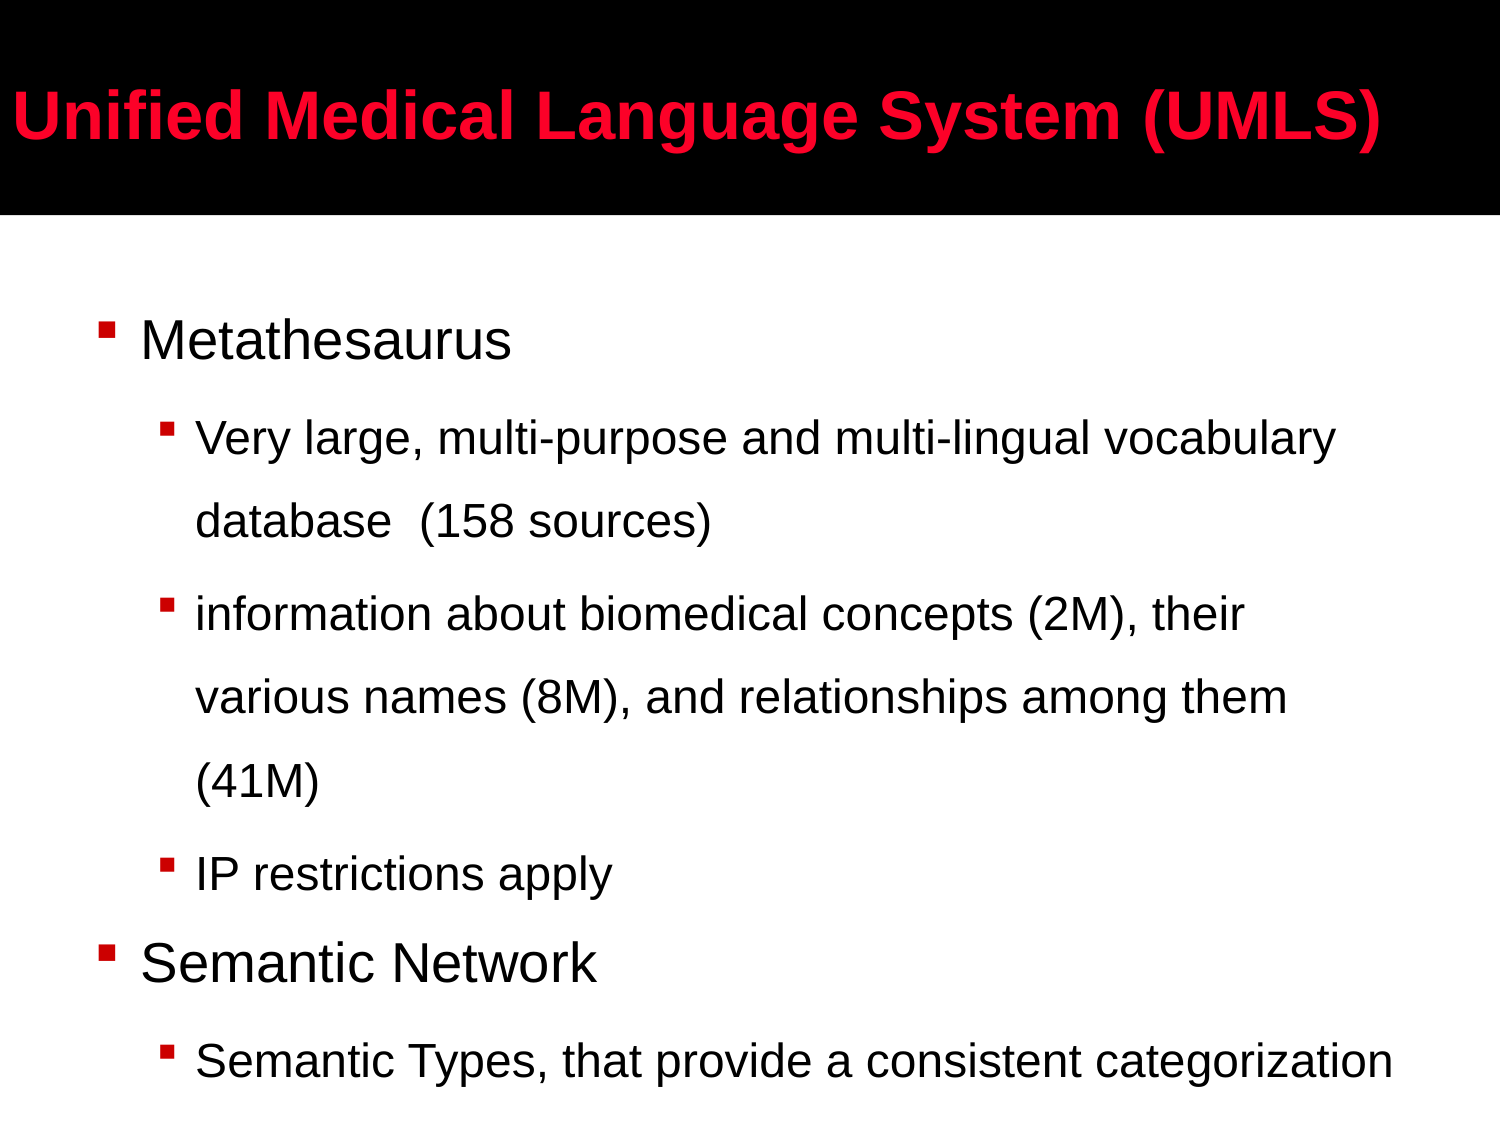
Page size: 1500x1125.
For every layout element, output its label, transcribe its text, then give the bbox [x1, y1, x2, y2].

list Metathesaurus Very large, multi-purpose and multi-lingual vocabulary database (158 sources) information about biomedical concepts (2M), their various names (8M), and relationships among them (41M) IP restrictions apply Semantic Network Semantic Types, that provide a consistent categorization of all concepts represented in the UMLS Metathesaurus [81, 281, 1429, 1033]
title Unified Medical Language System (UMLS) [0, 0, 1500, 216]
